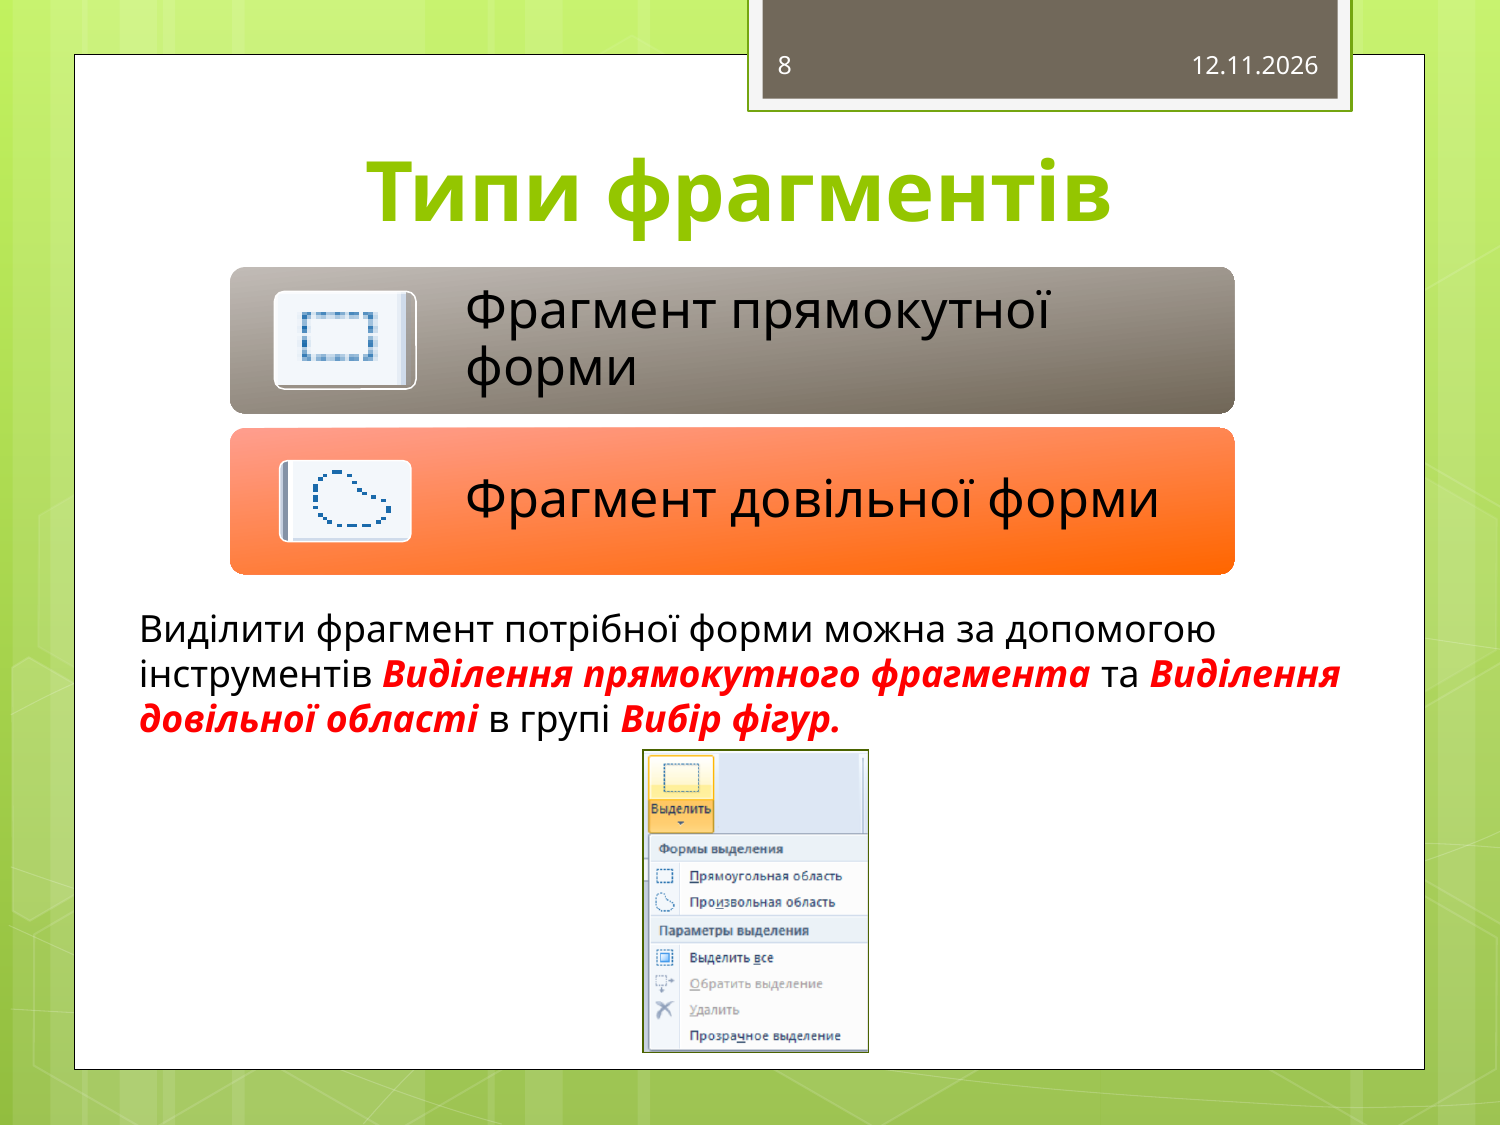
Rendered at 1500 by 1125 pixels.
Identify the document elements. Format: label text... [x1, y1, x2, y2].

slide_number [983, 36, 1334, 97]
title Типи фрагментів [76, 58, 1404, 247]
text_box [229, 266, 1235, 575]
picture [642, 749, 870, 1053]
slide_number 8 [762, 36, 982, 97]
text_box Виділити фрагмент потрібної форми можна за допомогою інструментів Виділення прямокутного фрагмента та Виділення довільної області в групі Вибір фігур. [123, 597, 1388, 748]
